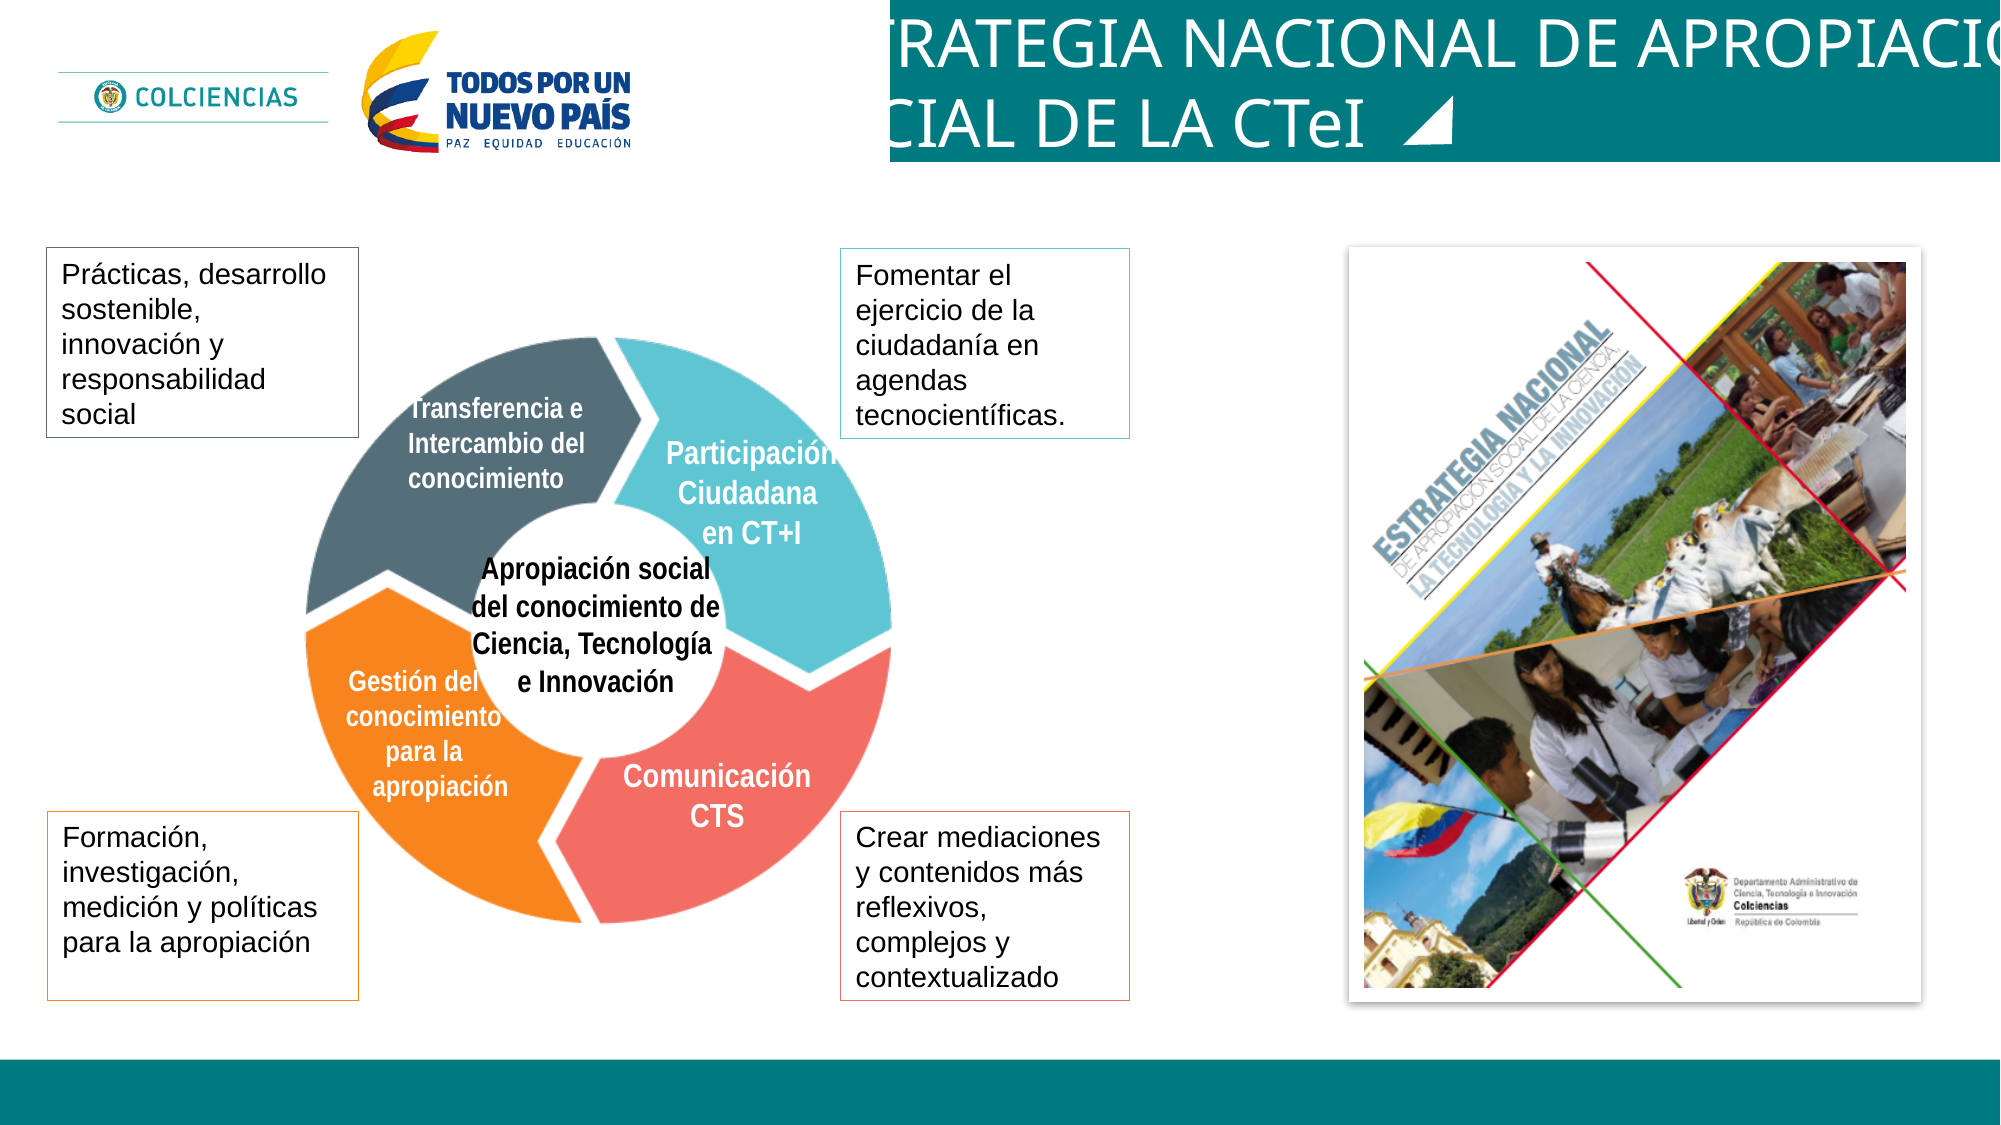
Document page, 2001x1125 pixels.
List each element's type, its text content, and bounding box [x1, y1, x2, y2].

text_box [1400, 92, 1455, 147]
text_box Crear mediaciones y contenidos más reflexivos, complejos y contextualizado [840, 811, 1130, 1001]
picture [294, 330, 903, 934]
text_box [0, 1058, 2000, 1125]
picture [1363, 261, 1907, 988]
picture [58, 30, 630, 159]
text_box Prácticas, desarrollo sostenible, innovación y responsabilidad social [46, 247, 359, 438]
text_box Formación, investigación, medición y políticas para la apropiación [47, 811, 359, 1001]
text_box Fomentar el ejercicio de la ciudadanía en agendas tecnocientíficas. [840, 248, 1130, 439]
text_box ESTRATEGIA NACIONAL DE APROPIACIÓN SOCIAL DE LA CTeI [770, 0, 2000, 168]
